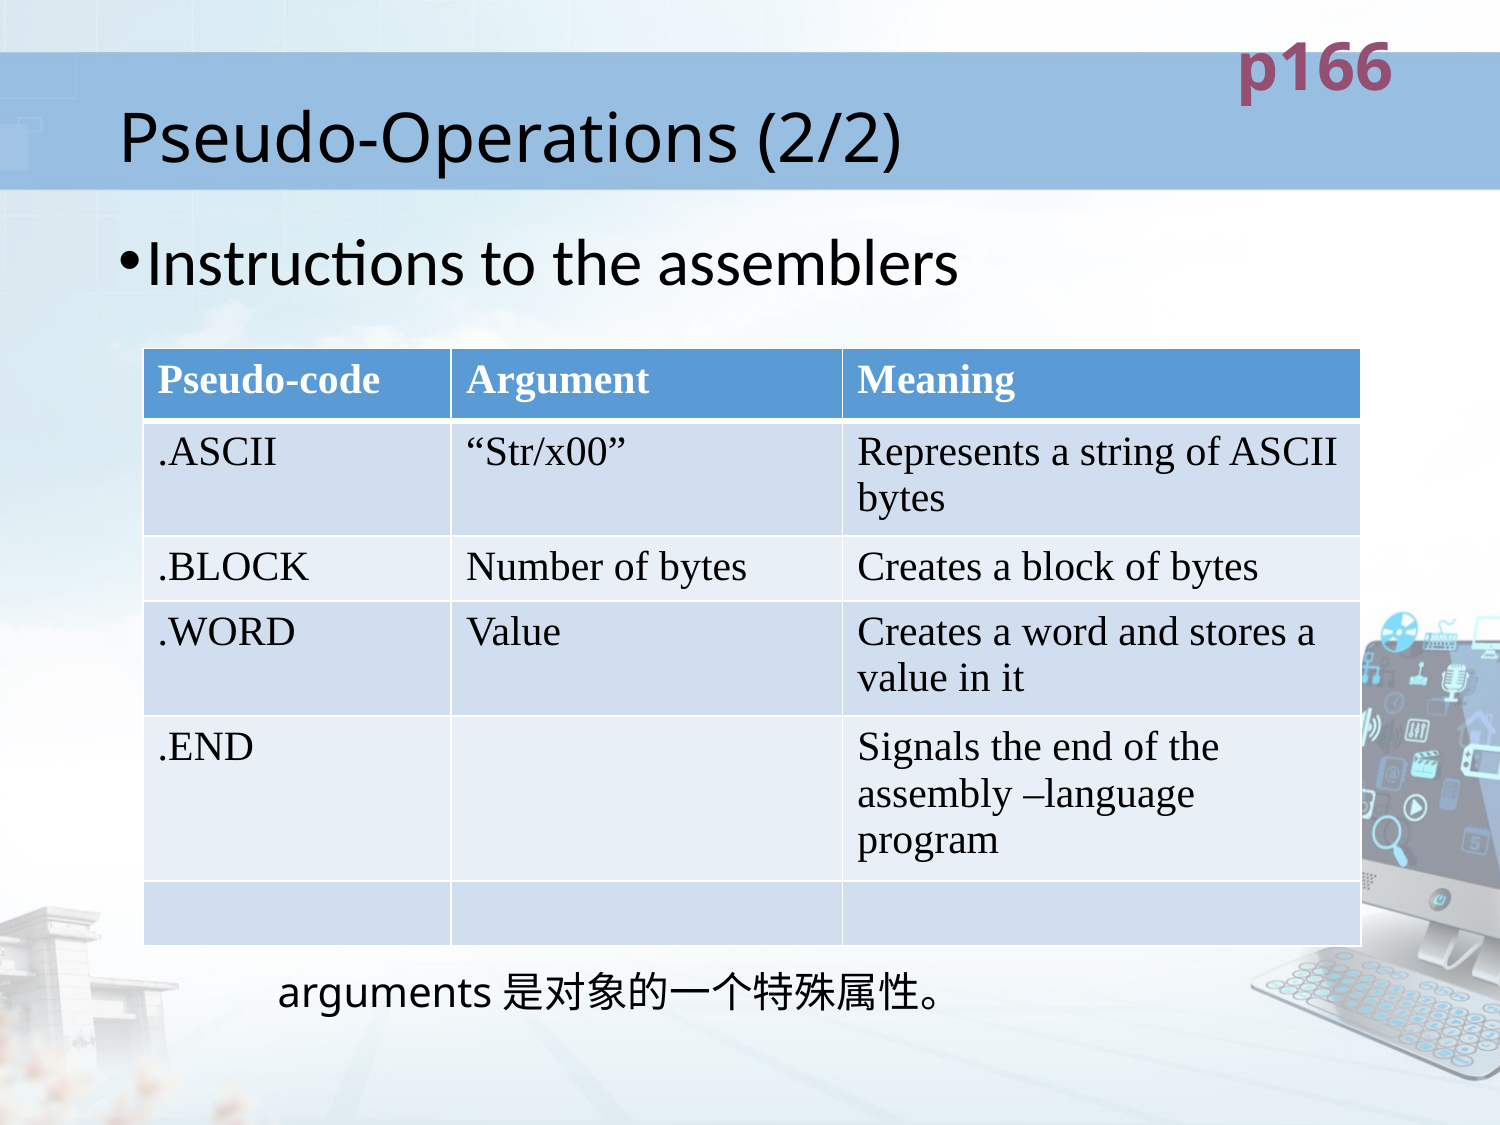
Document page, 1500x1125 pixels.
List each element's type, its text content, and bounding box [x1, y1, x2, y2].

table_cell .WORD [144, 602, 450, 715]
table_cell Value [452, 602, 842, 715]
table_cell Signals the end of the assembly –language program [843, 717, 1360, 880]
text_box arguments是对象的一个特殊属性。 [262, 958, 1013, 1024]
list Instructions to the assemblers [103, 220, 1397, 958]
table_cell Number of bytes [452, 537, 842, 600]
table_header Argument [452, 349, 842, 418]
table_cell [843, 882, 1360, 945]
table_cell .ASCII [144, 424, 450, 535]
table_header Pseudo-code [144, 349, 450, 418]
table_header Meaning [843, 349, 1360, 418]
table_cell “Str/x00” [452, 424, 842, 535]
table_cell Represents a string of ASCII bytes [843, 424, 1360, 535]
table_cell Creates a word and stores a value in it [843, 602, 1360, 715]
table_cell .END [144, 717, 450, 880]
table_cell [452, 717, 842, 880]
table_cell .BLOCK [144, 537, 450, 600]
table_cell [144, 882, 450, 945]
title Pseudo-Operations (2/2) [103, 59, 1397, 220]
text_box p166 [1147, 16, 1500, 111]
table_cell [452, 882, 842, 945]
table_cell Creates a block of bytes [843, 537, 1360, 600]
picture [0, 0, 1500, 1125]
